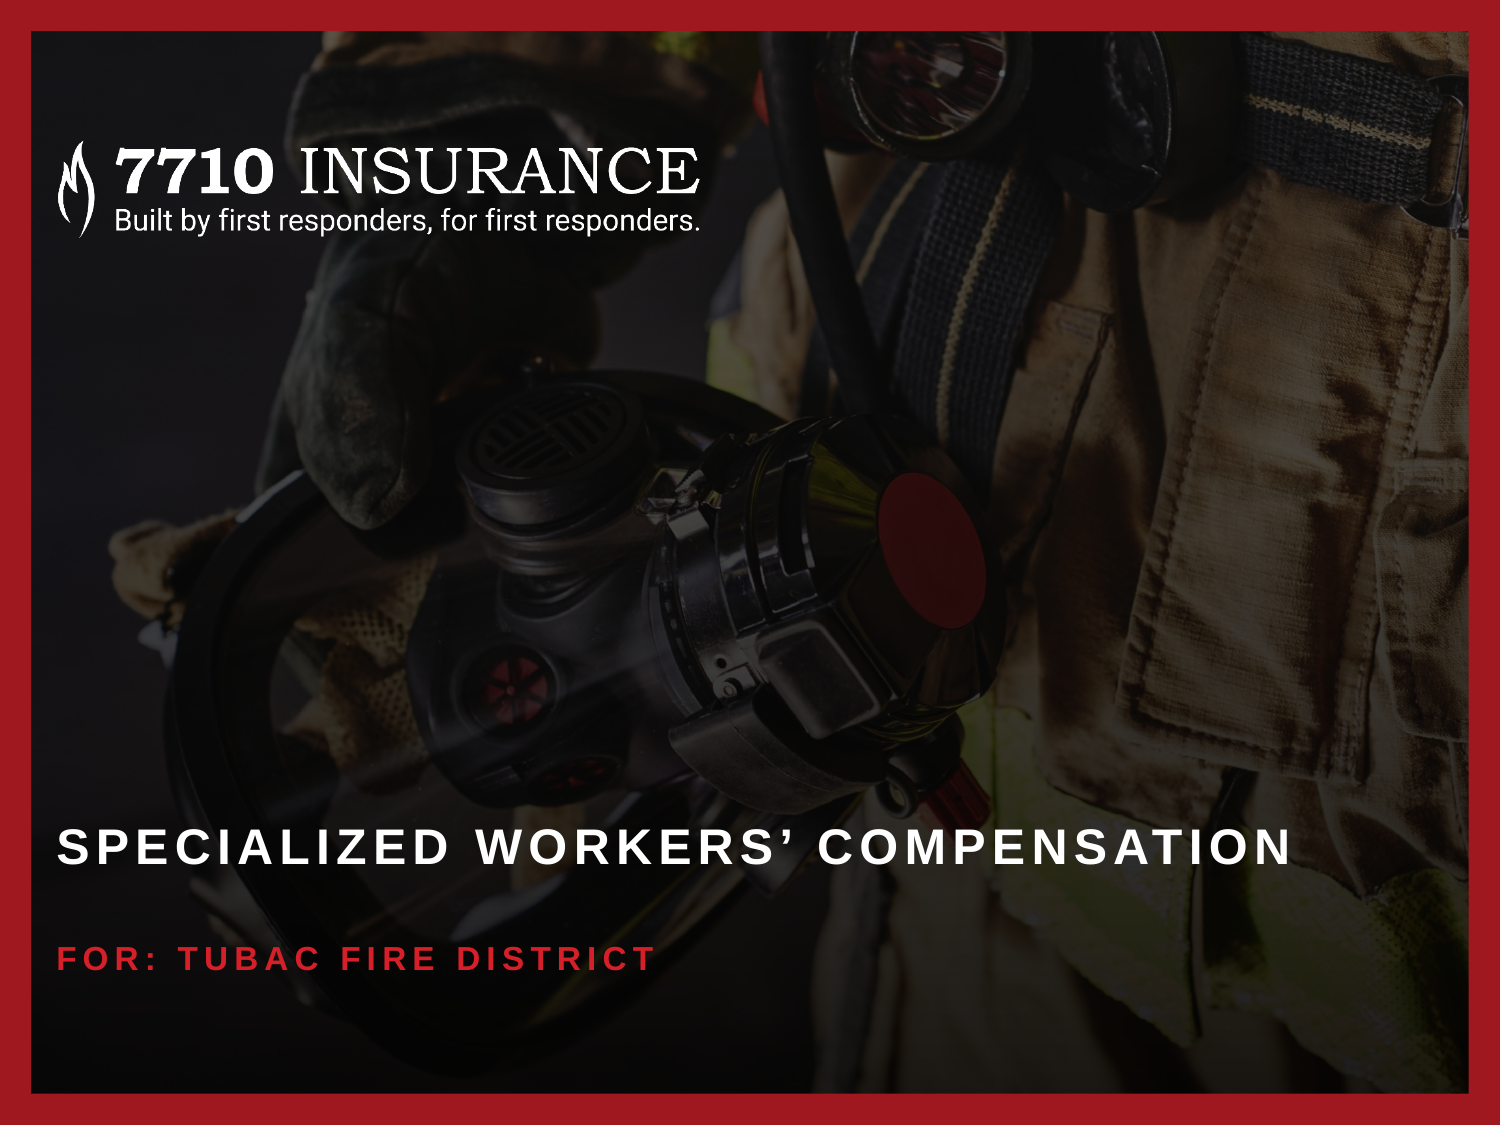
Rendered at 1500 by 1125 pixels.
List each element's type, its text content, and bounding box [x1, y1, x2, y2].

list FOR: tubac fire district [56, 918, 1444, 977]
list Specialized workers’ compensation [56, 814, 1444, 918]
picture [32, 32, 1468, 807]
